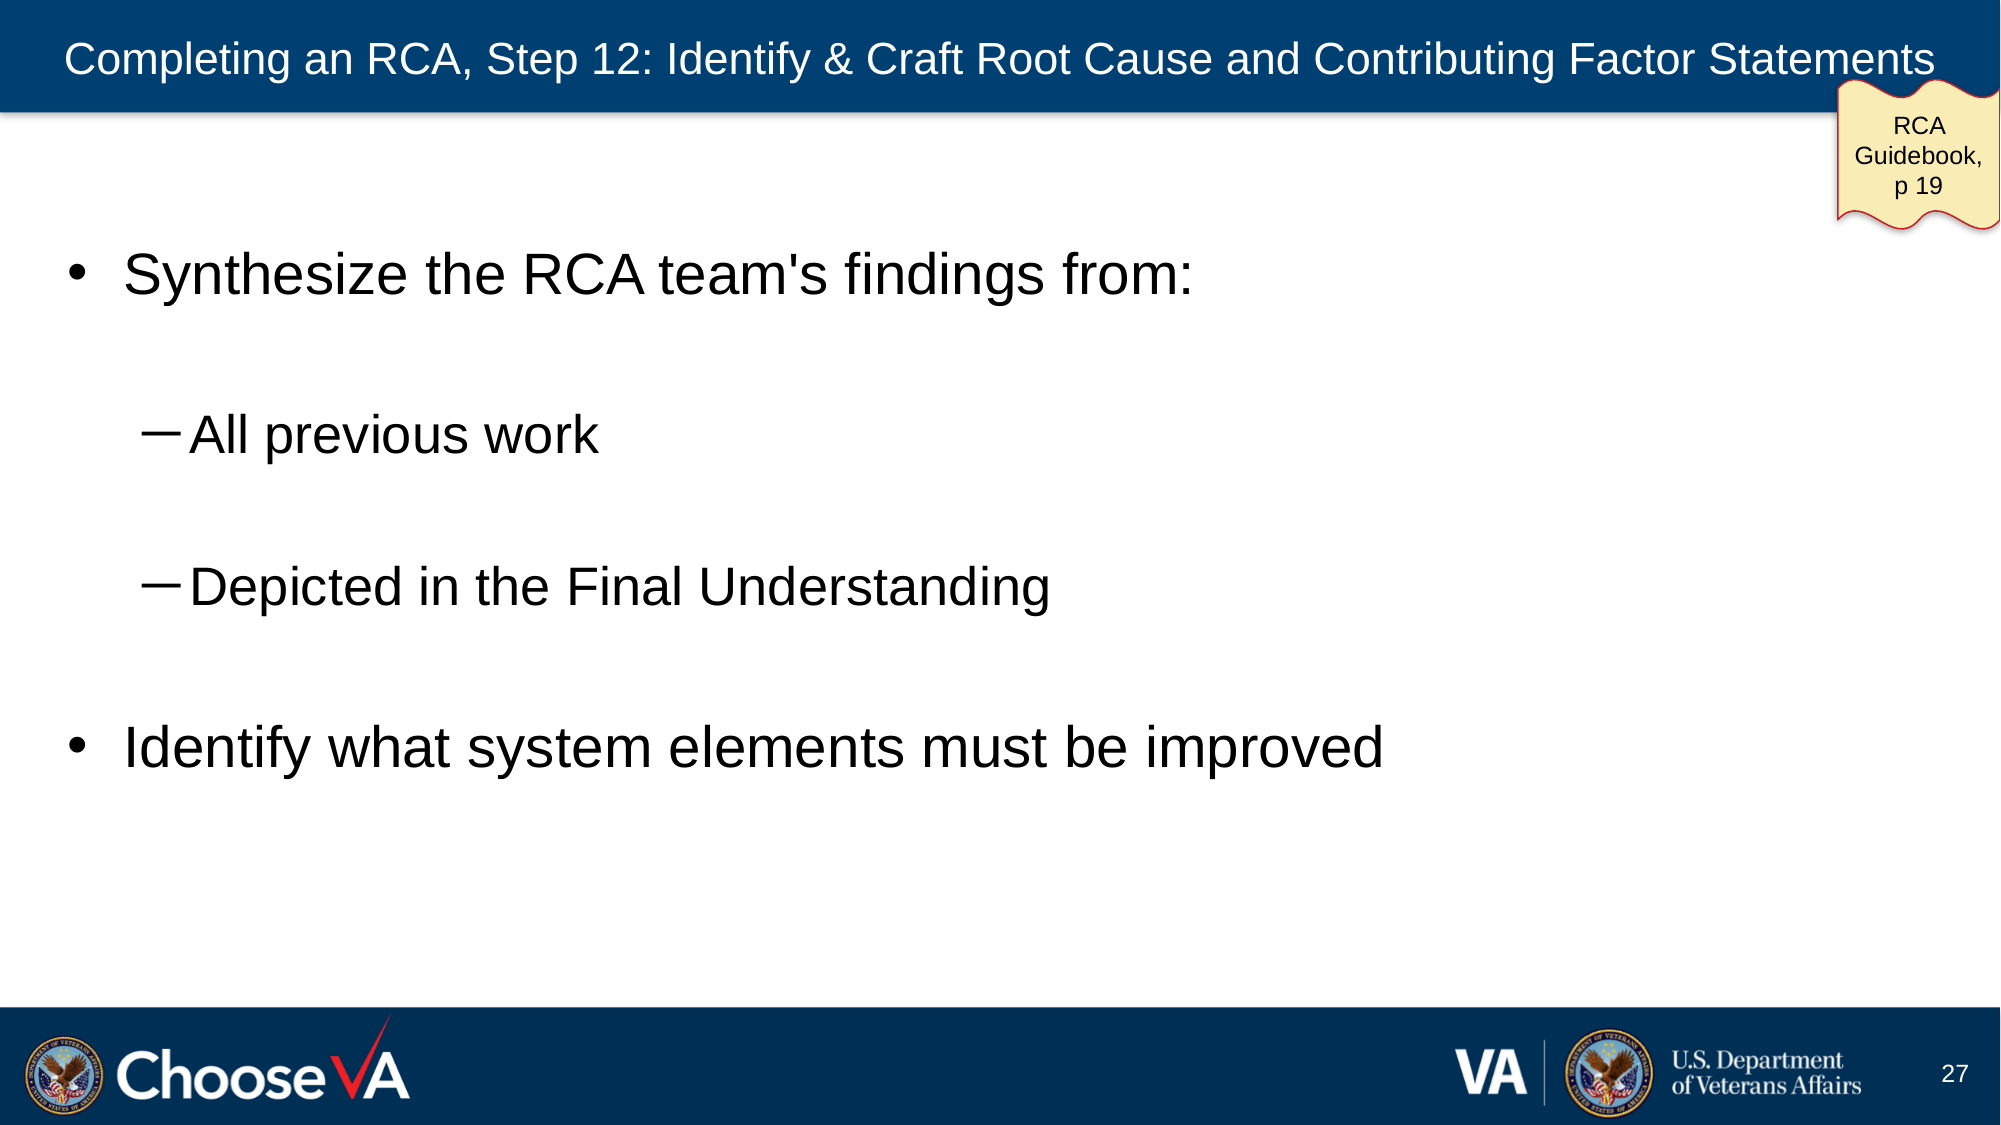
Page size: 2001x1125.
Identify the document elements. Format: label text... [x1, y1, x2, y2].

list Synthesize the RCA team's findings from: All previous work Depicted in the Final Understanding Identify what system elements must be improved [52, 229, 1875, 1042]
title Completing an RCA, Step 12: Identify & Craft Root Cause and Contributing Factor Statements [0, 0, 2000, 113]
picture [24, 1012, 410, 1116]
text_box RCA Guidebook, p 19 [1837, 78, 2000, 230]
picture [1455, 1042, 1861, 1119]
